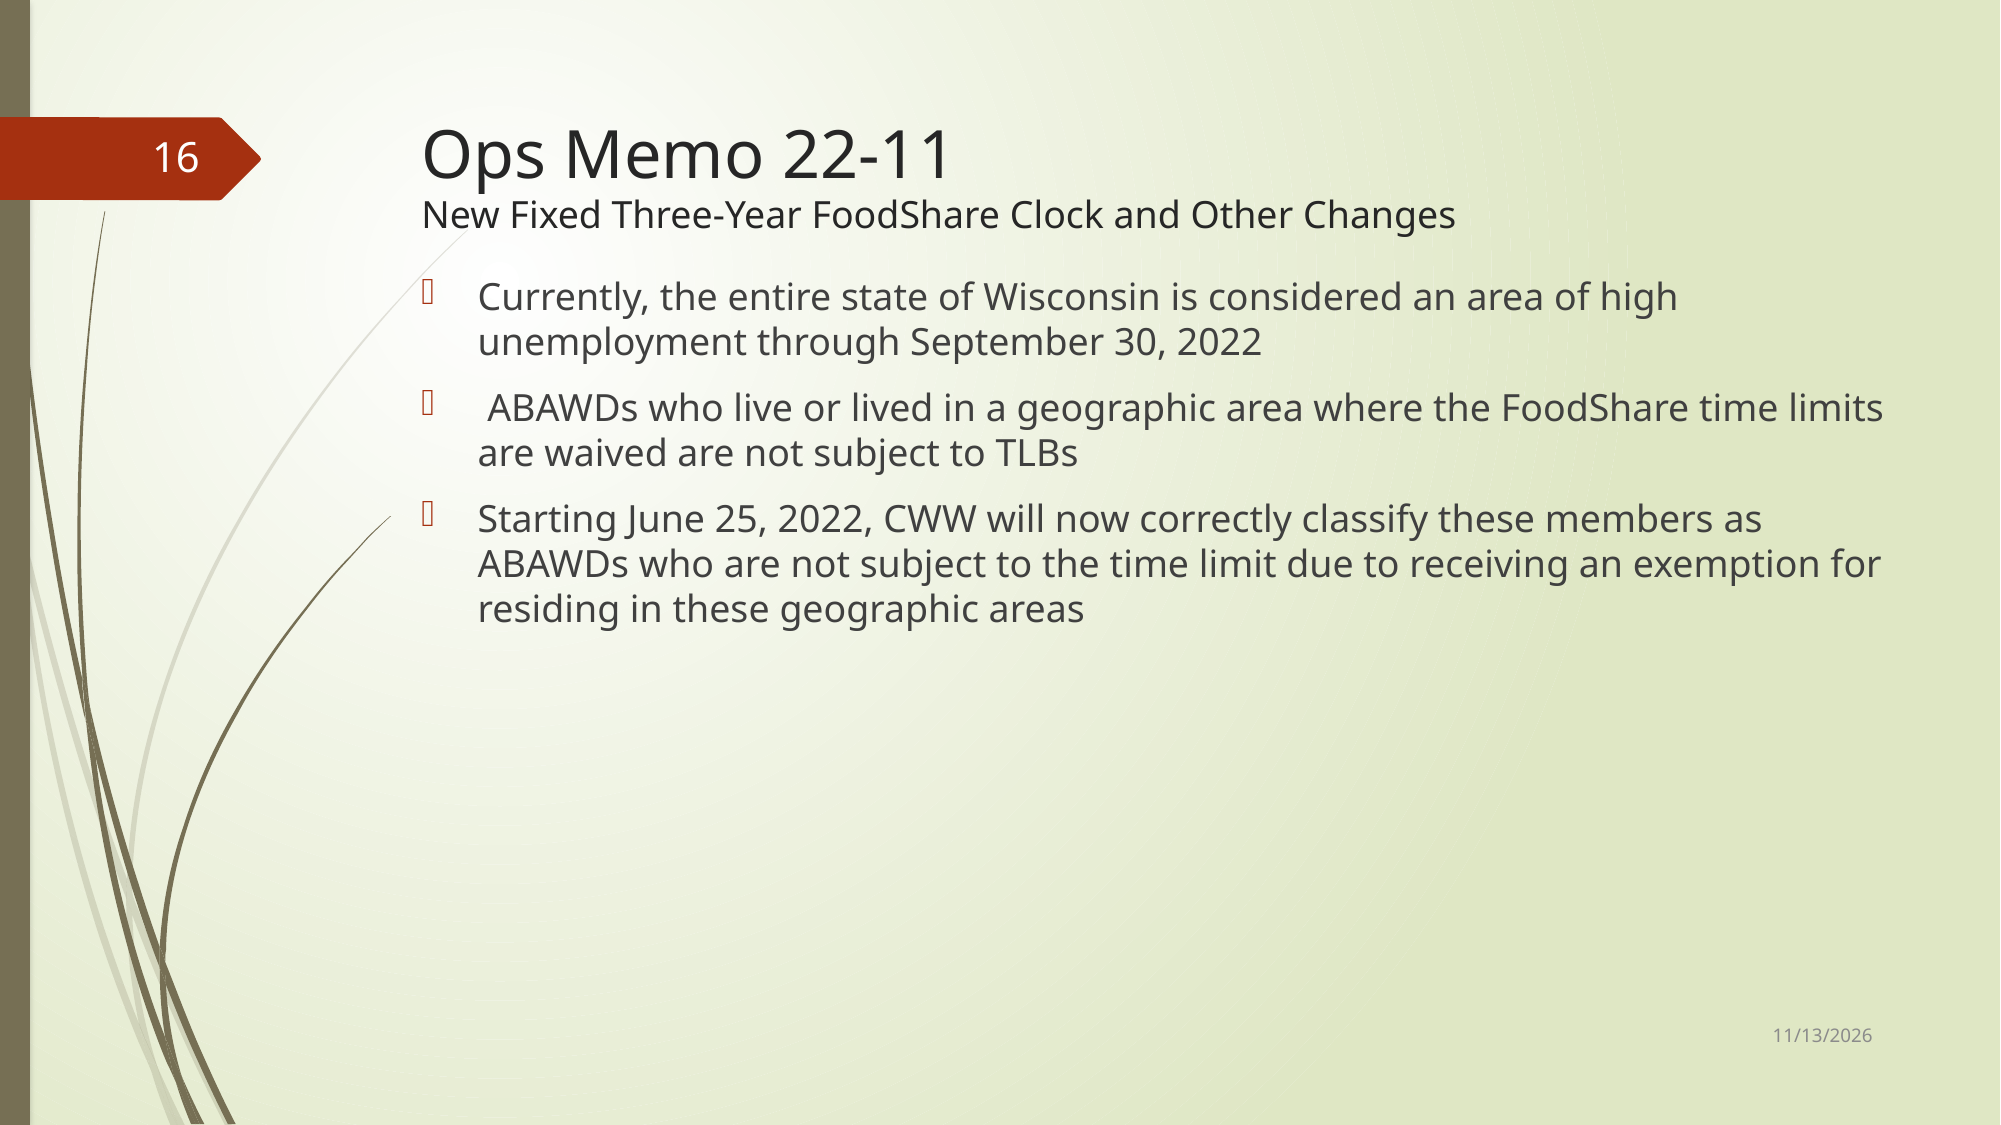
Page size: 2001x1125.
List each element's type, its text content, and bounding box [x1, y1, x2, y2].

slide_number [1699, 1005, 1888, 1067]
title Ops Memo 22-11 New Fixed Three-Year FoodShare Clock and Other Changes [406, 103, 1929, 265]
slide_number 16 [87, 129, 216, 190]
list Currently, the entire state of Wisconsin is considered an area of high unemployment through September 30, 2022 ABAWDs who live or lived in a geographic area where the FoodShare time limits are waived are not subject to TLBs Starting June 25, 2022, CWW will now correctly classify these members as ABAWDs who are not subject to the time limit due to receiving an exemption for residing in these geographic areas [406, 265, 1929, 970]
